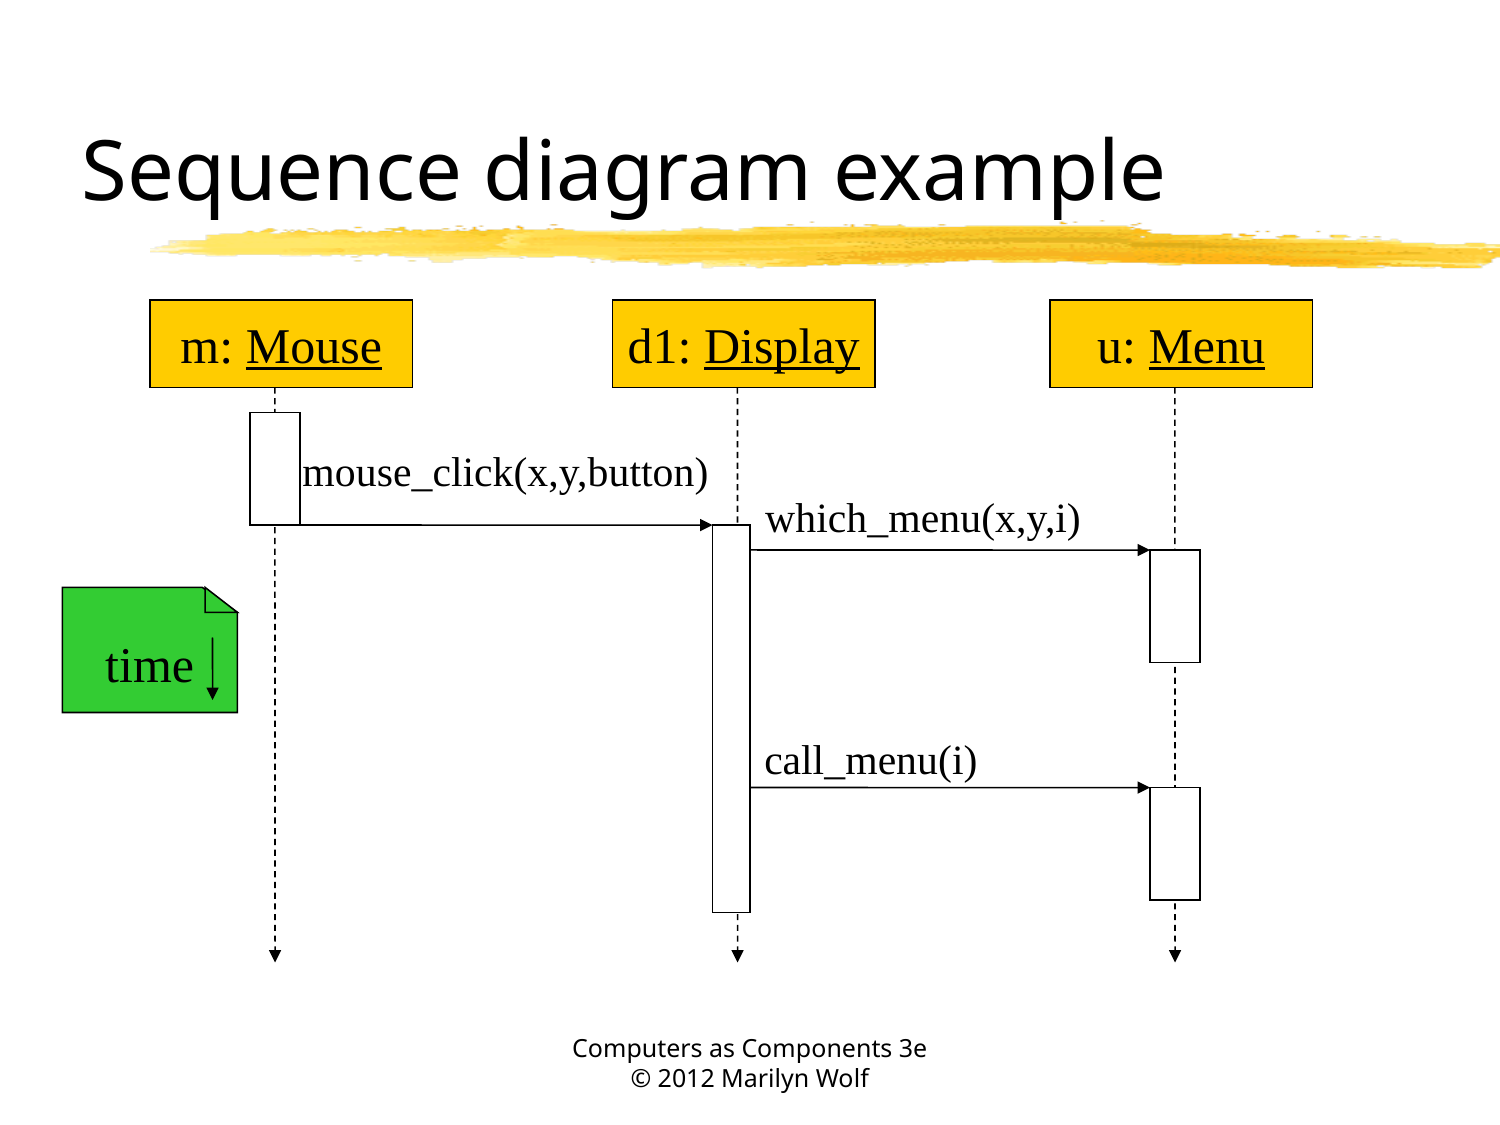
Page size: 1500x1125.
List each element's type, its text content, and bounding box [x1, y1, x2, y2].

text_box u: Menu [1050, 299, 1313, 388]
text_box [205, 587, 238, 613]
text_box which_menu(x,y,i) [750, 483, 1097, 548]
text_box d1: Display [612, 299, 875, 388]
text_box [749, 543, 1150, 557]
picture [150, 215, 1500, 279]
text_box time [62, 587, 238, 713]
text_box [1168, 944, 1182, 963]
text_box [249, 412, 300, 525]
text_box call_menu(i) [749, 725, 993, 790]
text_box [731, 944, 744, 963]
text_box [712, 524, 750, 913]
title Sequence diagram example [66, 37, 1342, 226]
text_box [1149, 549, 1200, 663]
text_box m: Mouse [150, 299, 413, 388]
text_box [993, 781, 1150, 794]
text_box mouse_click(x,y,button) [287, 437, 724, 503]
text_box [268, 944, 282, 963]
text_box [1149, 787, 1200, 900]
text_box [206, 637, 219, 700]
text_box [299, 518, 713, 532]
